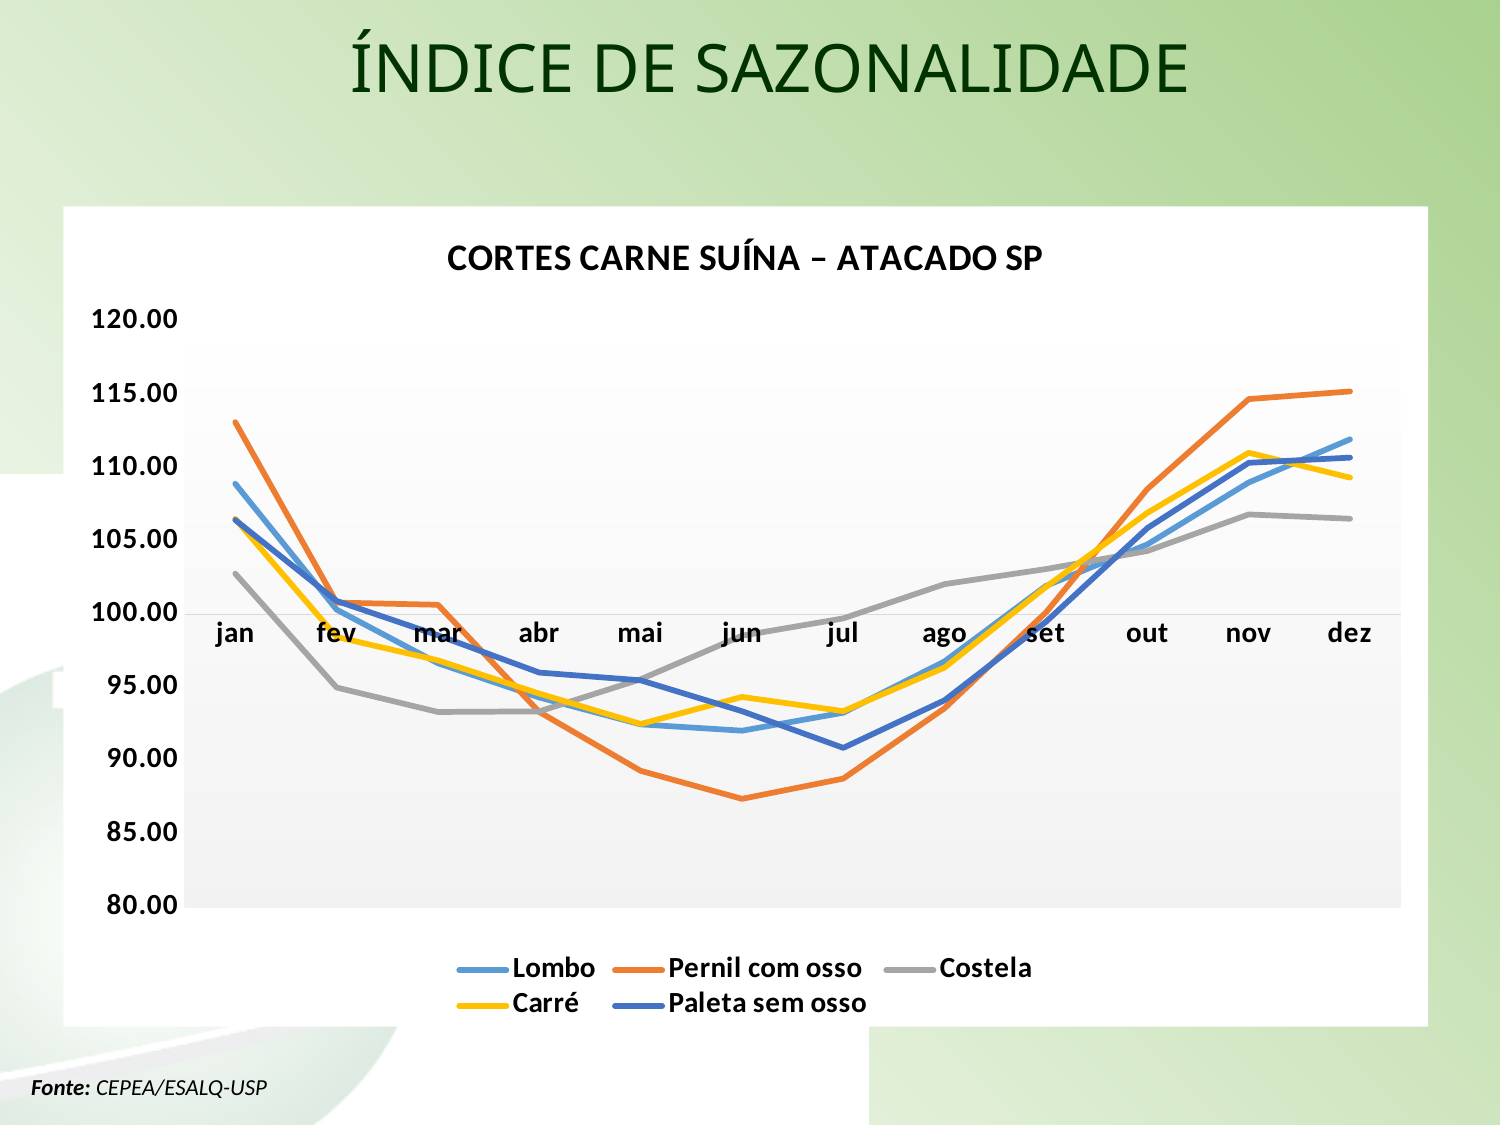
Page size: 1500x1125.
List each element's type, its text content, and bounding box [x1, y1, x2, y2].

text_box ÍNDICE DE SAZONALIDADE [179, 27, 1363, 142]
chart [63, 206, 1429, 1027]
table_cell Argentina [0, 474, 869, 1125]
text_box Fonte: CEPEA/ESALQ-USP [16, 1064, 389, 1107]
